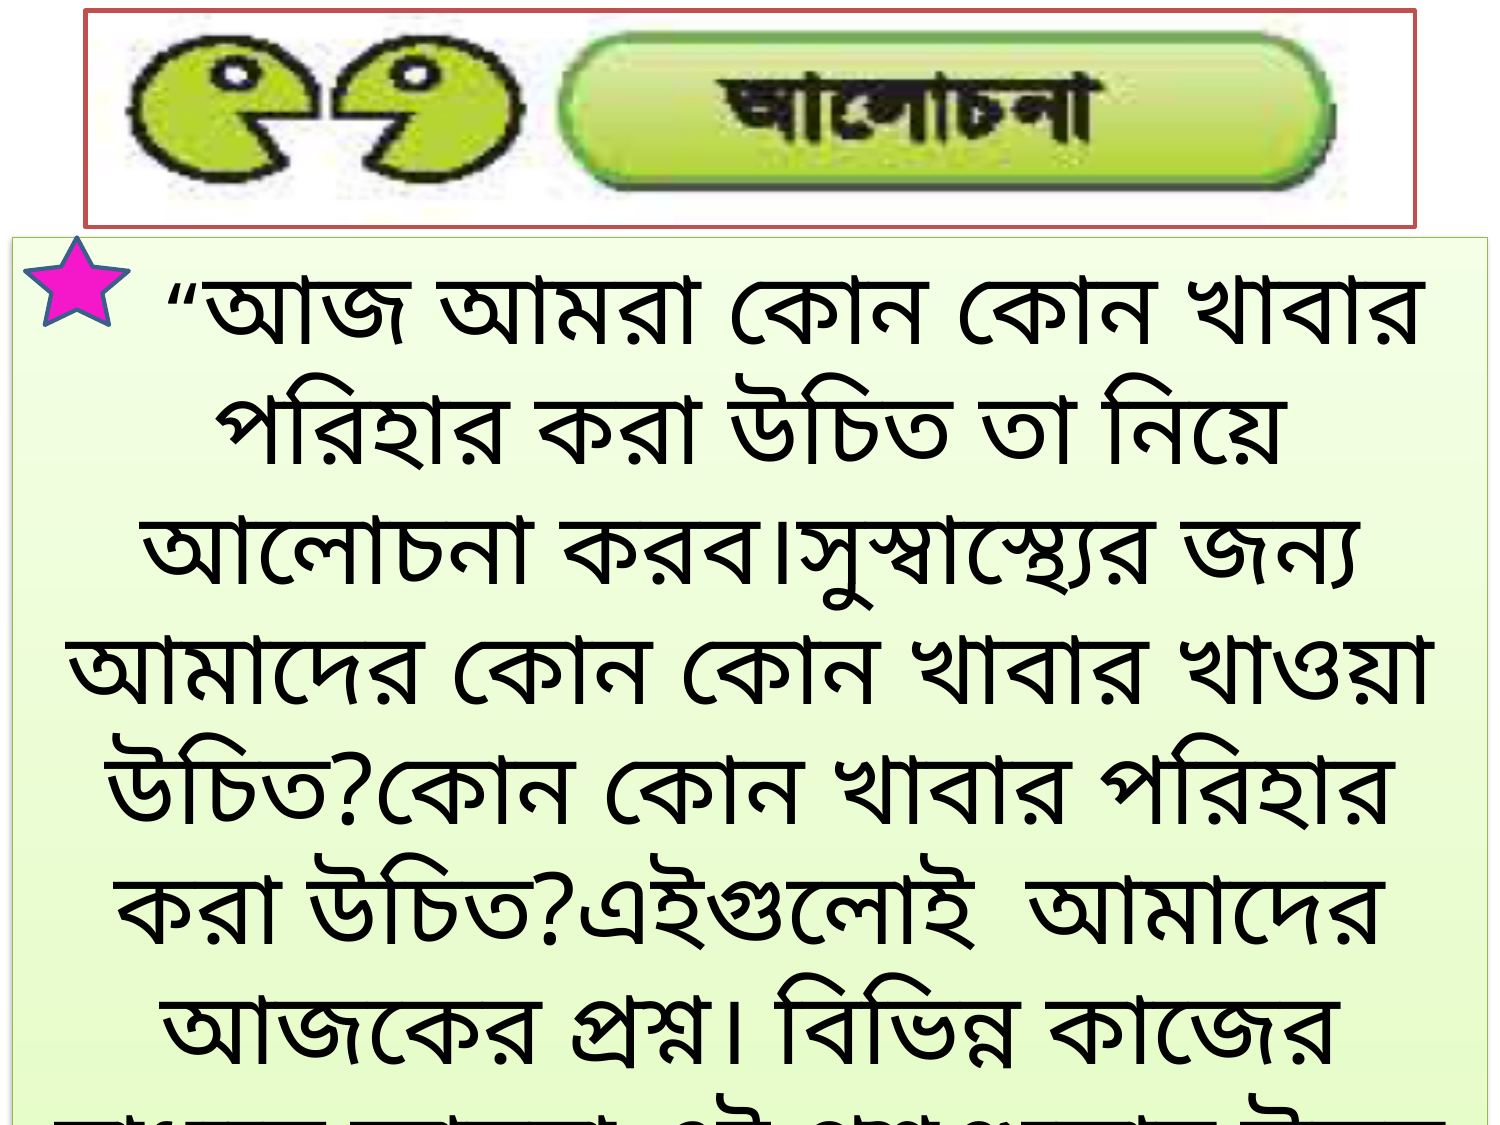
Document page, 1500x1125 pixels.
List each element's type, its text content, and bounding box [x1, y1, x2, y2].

text_box [22, 235, 131, 327]
picture [87, 12, 1413, 226]
text_box “আজ আমরা কোন কোন খাবার পরিহার করা উচিত তা নিয়ে আলোচনা করব।সুস্বাস্থ্যের জন্য আমাদের কোন কোন খাবার খাওয়া উচিত?কোন কোন খাবার পরিহার করা উচিত?এইগুলোই আমাদের আজকের প্রশ্ন। বিভিন্ন কাজের মাধ্যমে আমরা এই প্রশ্নগুলোর উত্তর জানব”। [12, 237, 1488, 1125]
